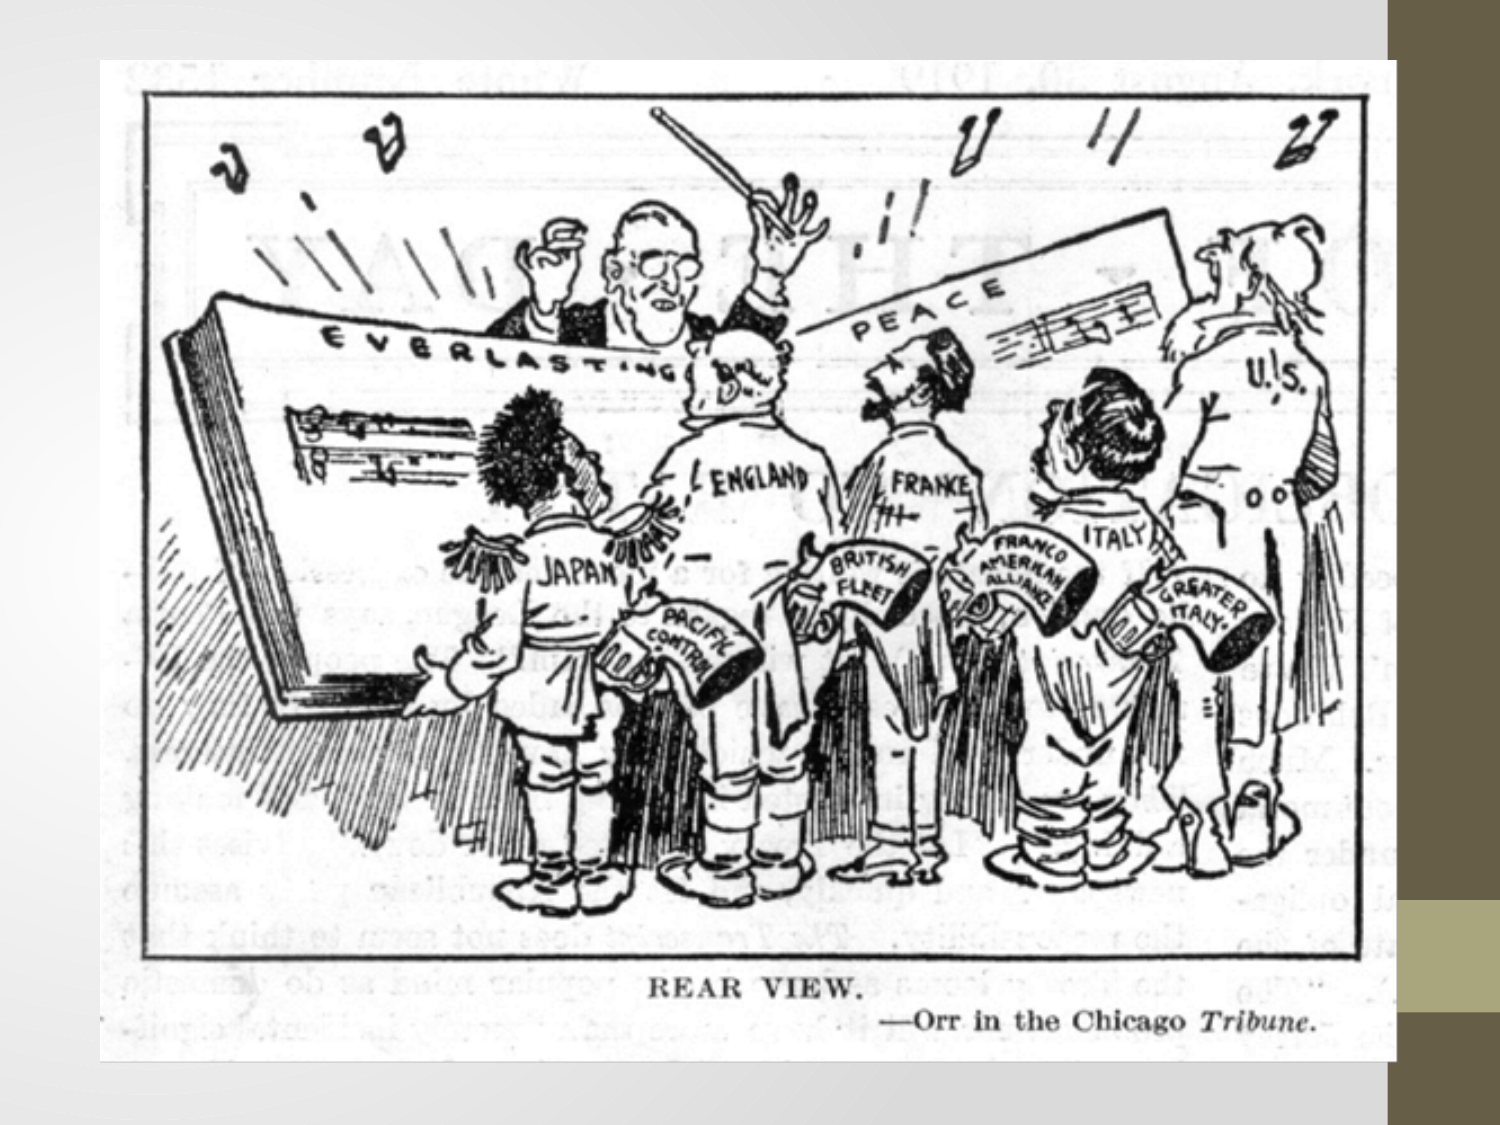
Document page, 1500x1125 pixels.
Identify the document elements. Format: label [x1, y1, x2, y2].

picture [99, 59, 1401, 1066]
